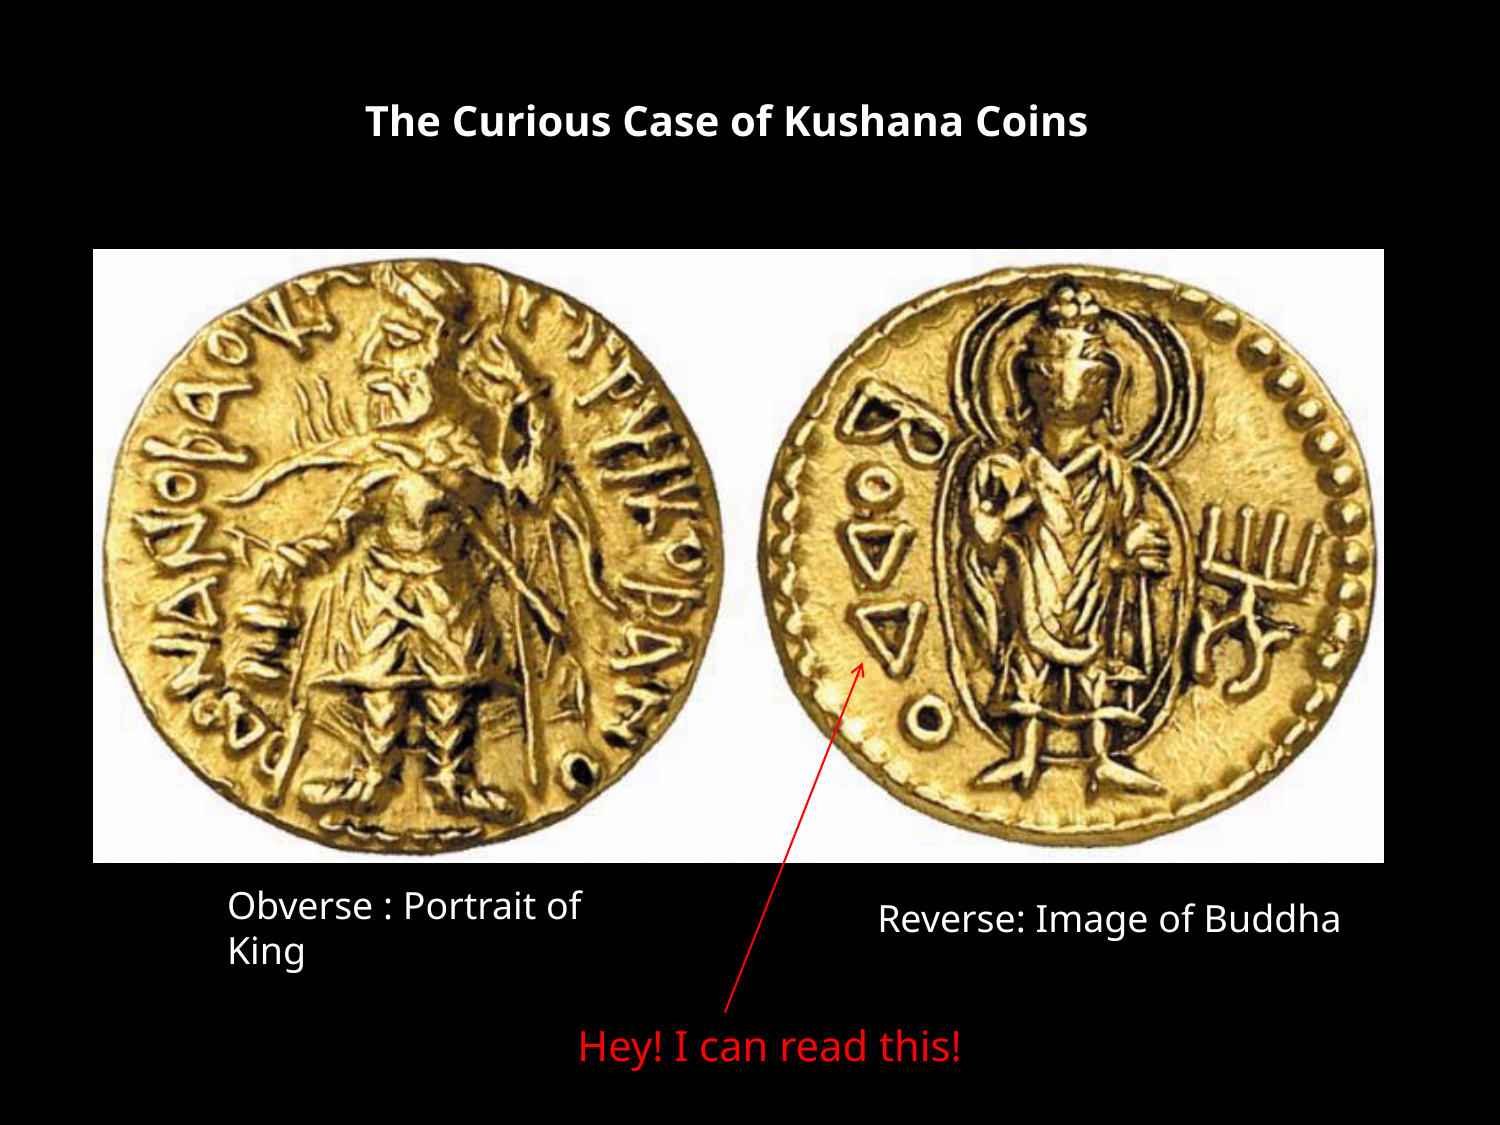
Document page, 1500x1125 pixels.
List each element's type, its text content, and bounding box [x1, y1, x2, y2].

text_box Hey! I can read this! [562, 1012, 1013, 1078]
text_box Reverse: Image of Buddha [862, 887, 1363, 948]
picture [93, 249, 1385, 864]
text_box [620, 771, 967, 906]
text_box The Curious Case of Kushana Coins [350, 87, 1300, 153]
text_box Obverse : Portrait of King [212, 874, 675, 980]
